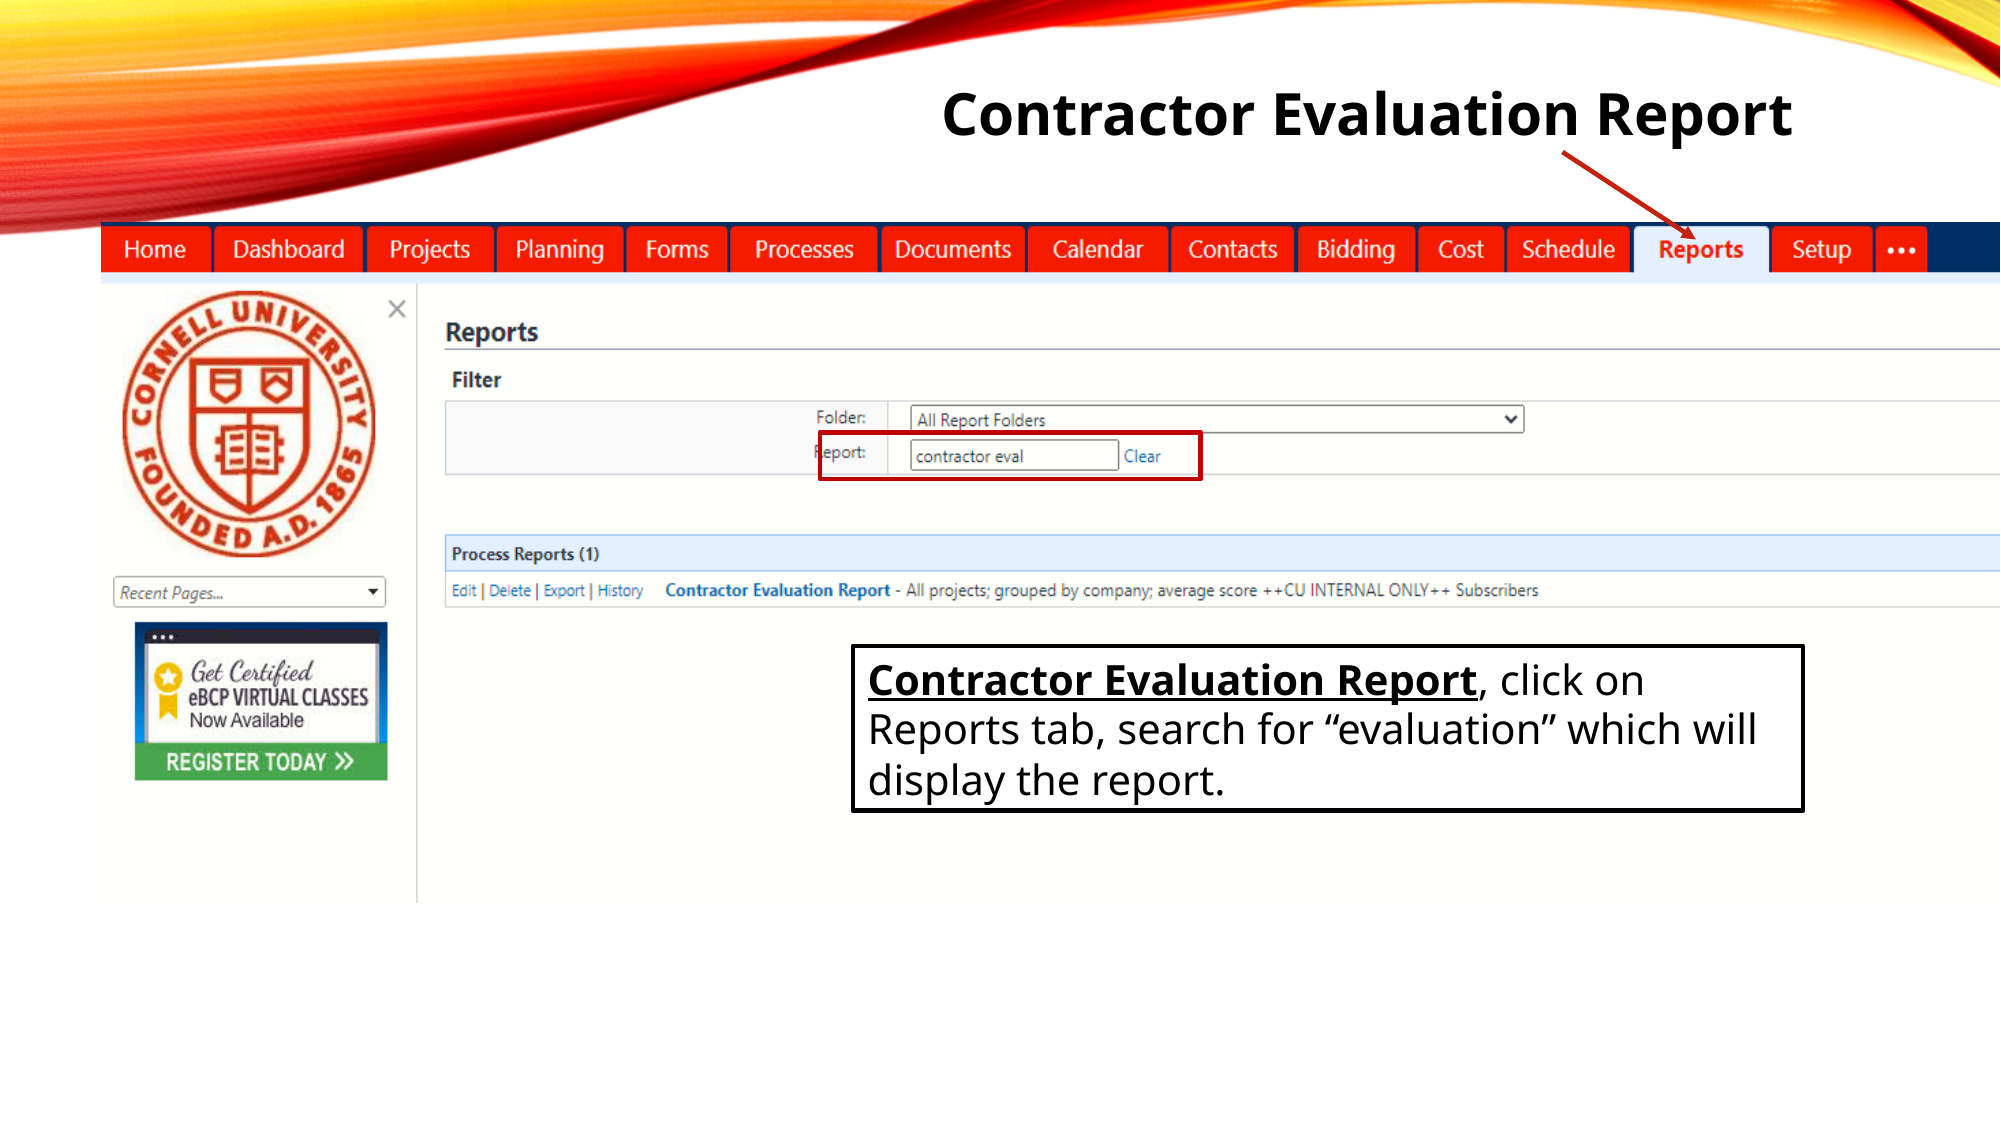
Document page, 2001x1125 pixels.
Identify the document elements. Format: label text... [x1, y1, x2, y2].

text_box Contractor Evaluation Report [819, 69, 1915, 155]
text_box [1562, 151, 1696, 240]
picture [0, 0, 2000, 903]
